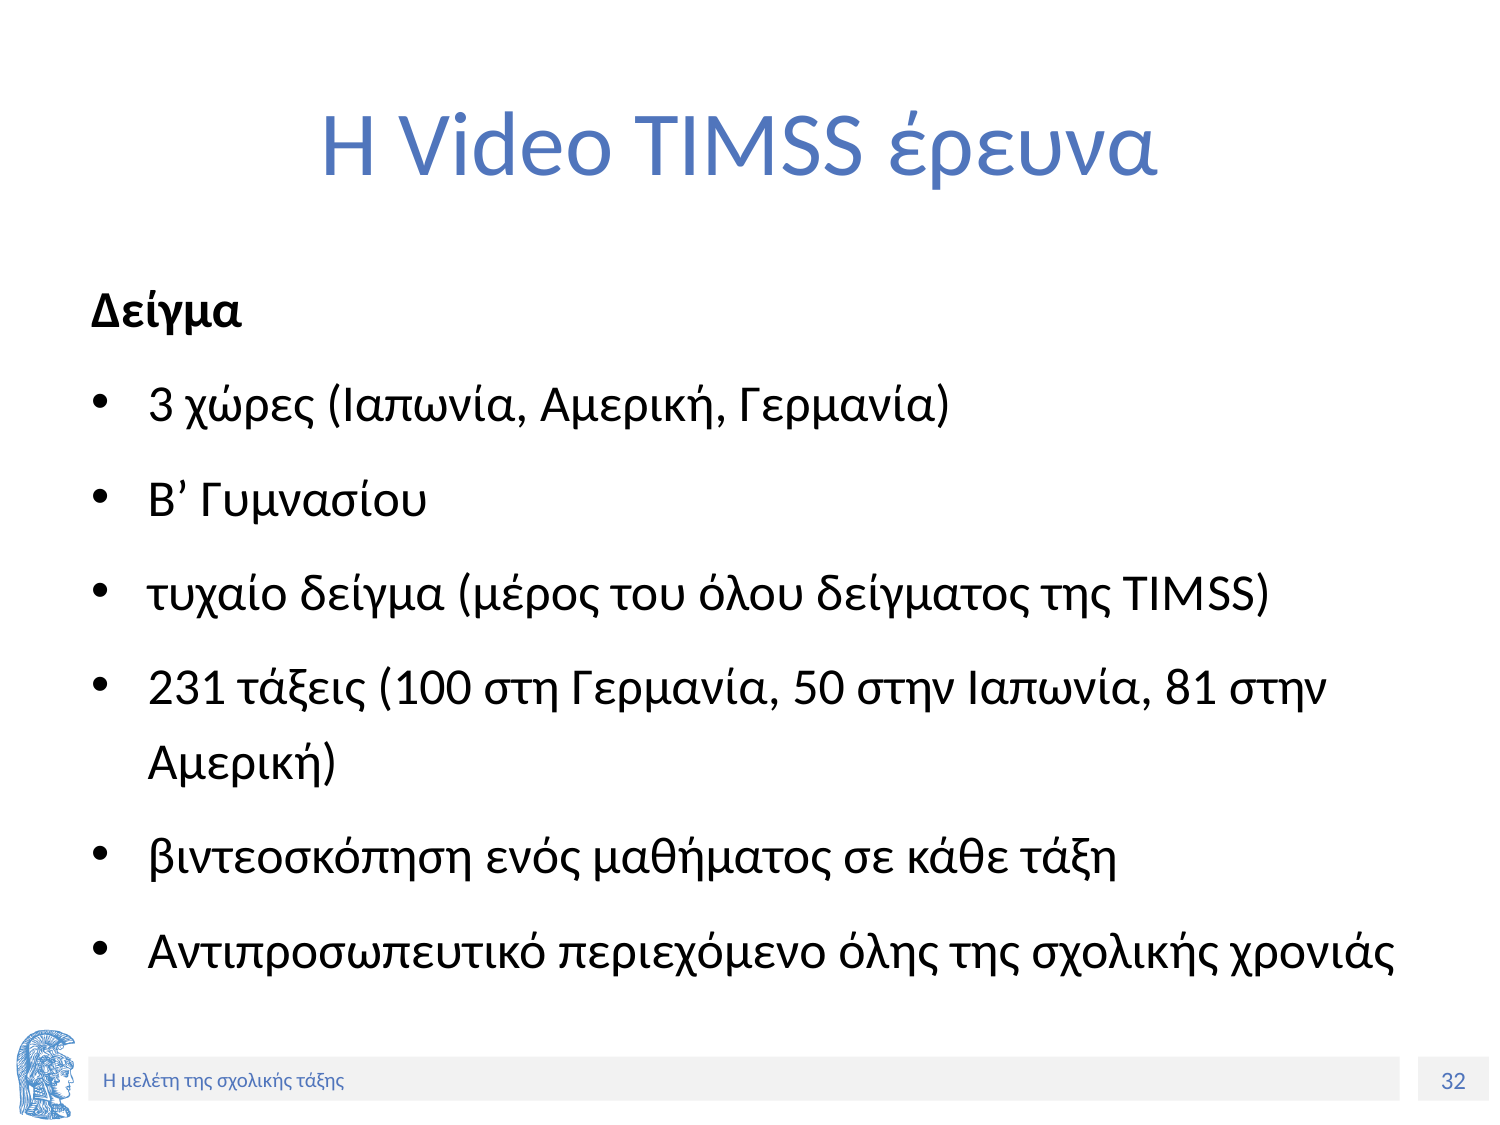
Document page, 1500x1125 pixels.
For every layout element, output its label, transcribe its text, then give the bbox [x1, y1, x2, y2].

list Δείγμα 3 χώρες (Ιαπωνία, Αμερική, Γερμανία) Β’ Γυμνασίου τυχαίο δείγμα (μέρος του όλου δείγματος της ΤΙΜSS) 231 τάξεις (100 στη Γερμανία, 50 στην Ιαπωνία, 81 στην Αμερική) βιντεοσκόπηση ενός μαθήματος σε κάθε τάξη Αντιπροσωπευτικό περιεχόμενο όλης της σχολικής χρονιάς [76, 255, 1427, 998]
title Η Video TIMSS έρευνα [75, 45, 1425, 233]
picture [9, 1026, 81, 1120]
